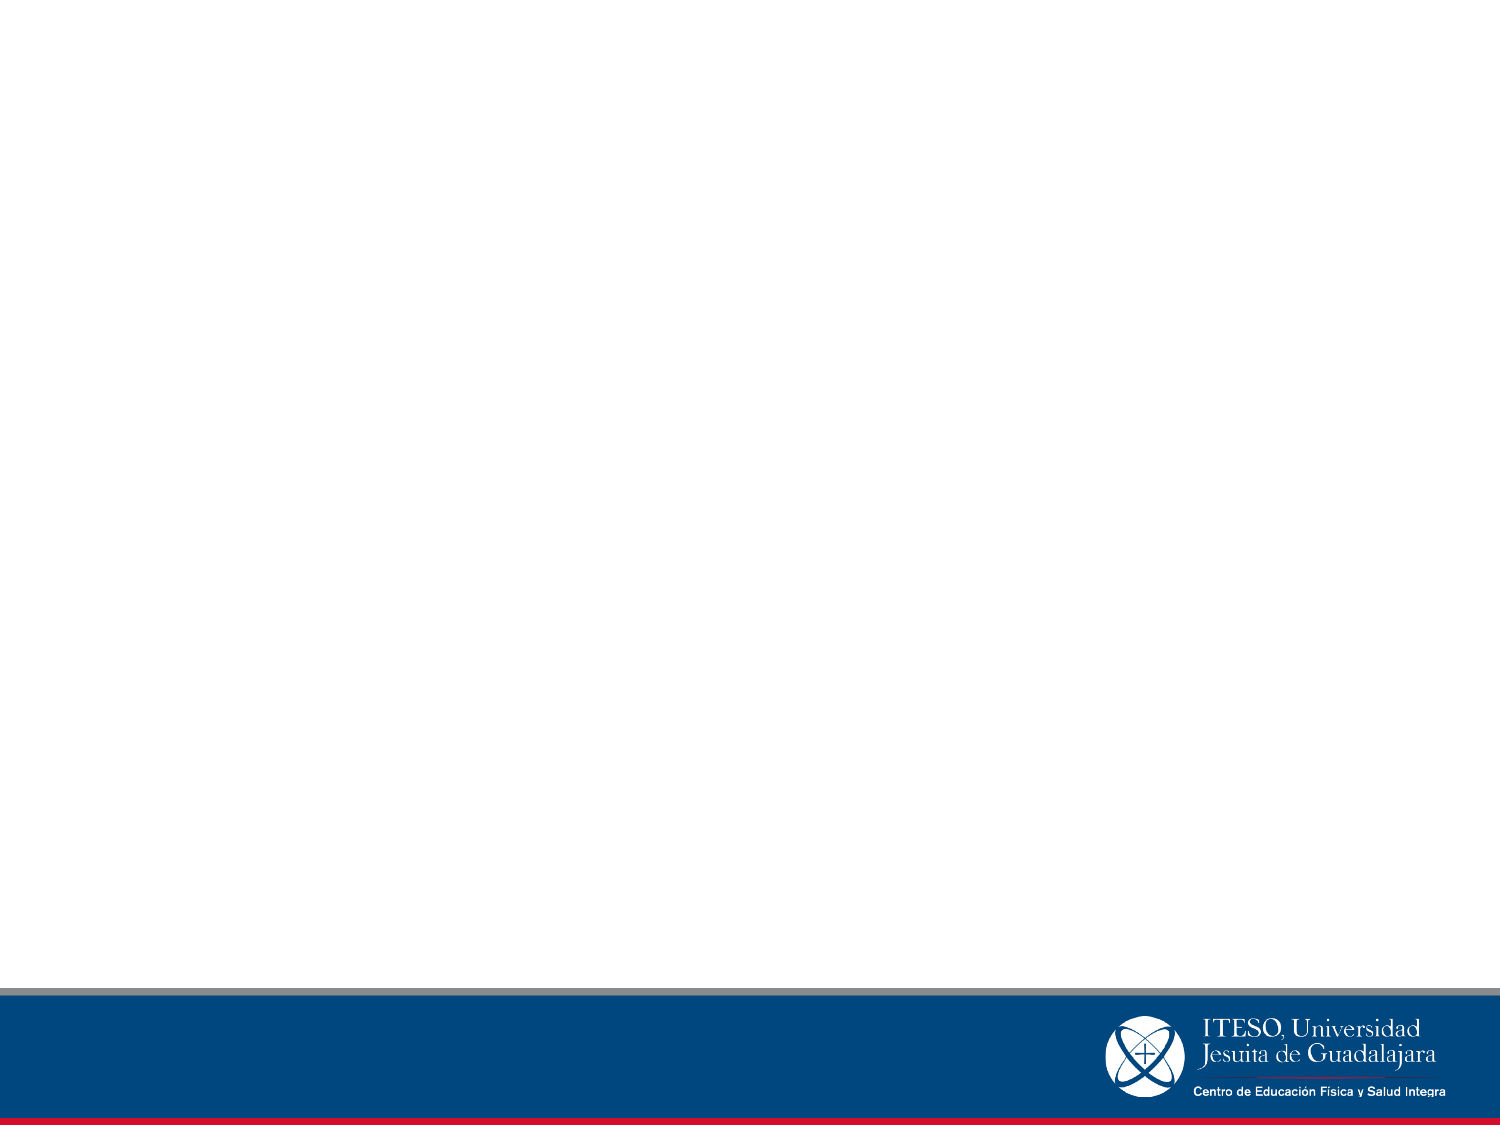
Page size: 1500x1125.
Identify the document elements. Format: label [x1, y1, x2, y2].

picture [0, 988, 1500, 1125]
